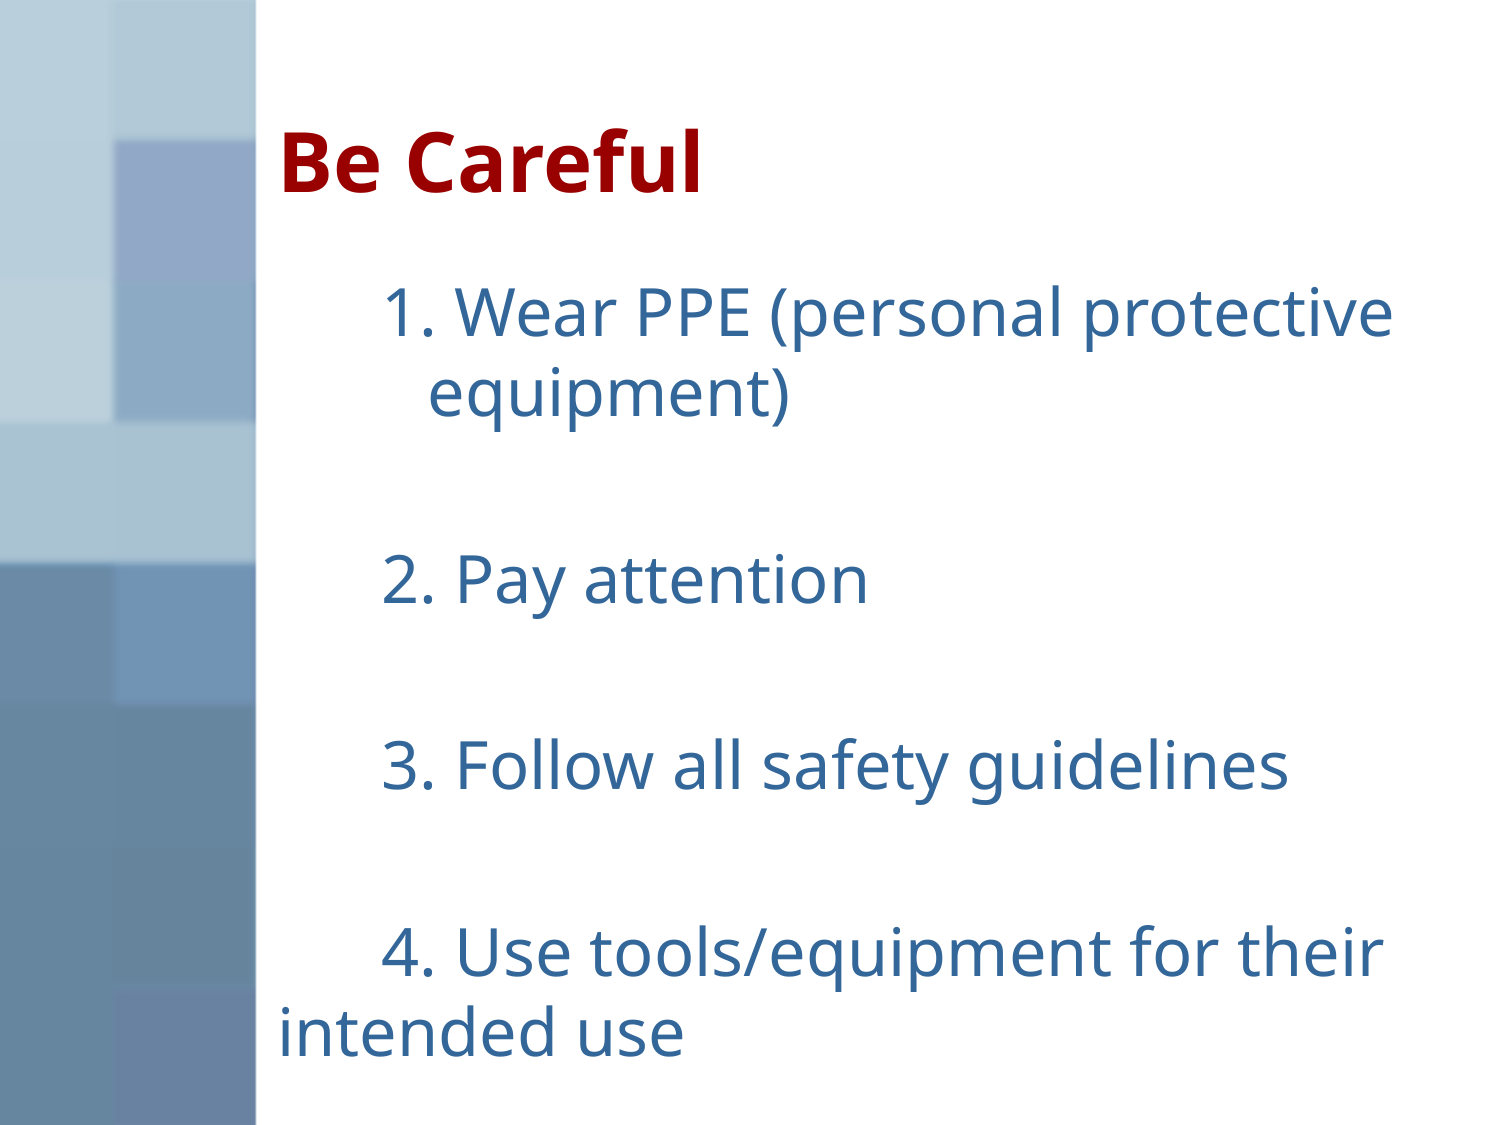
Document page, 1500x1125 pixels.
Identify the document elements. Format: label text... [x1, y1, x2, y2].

picture [0, 0, 1500, 1125]
list 1. Wear PPE (personal protective equipment) 2. Pay attention 3. Follow all safety guidelines 4. Use tools/equipment for their intended use [262, 262, 1500, 1101]
title Be Careful [262, 49, 1500, 262]
